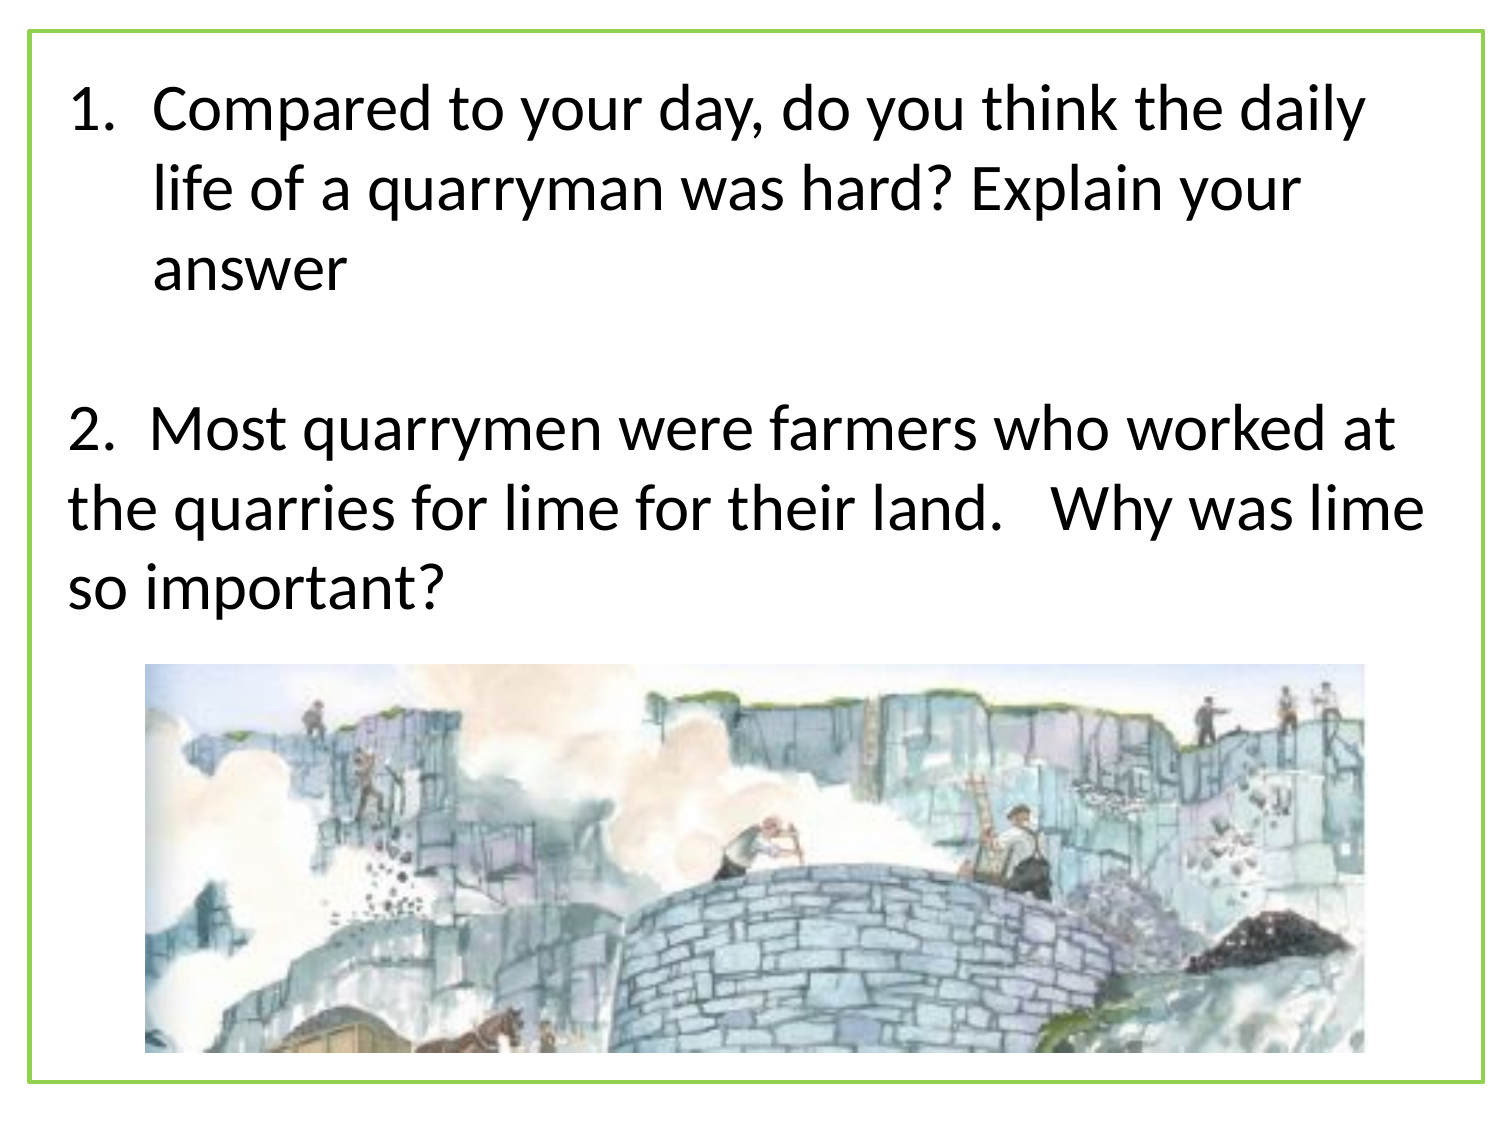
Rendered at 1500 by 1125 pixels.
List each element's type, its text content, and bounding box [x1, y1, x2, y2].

picture [145, 664, 1368, 1053]
text_box [27, 29, 1485, 1084]
text_box Compared to your day, do you think the daily life of a quarryman was hard? Explain your answer 2. Most quarrymen were farmers who worked at the quarries for lime for their land. Why was lime so important? [53, 56, 1459, 631]
